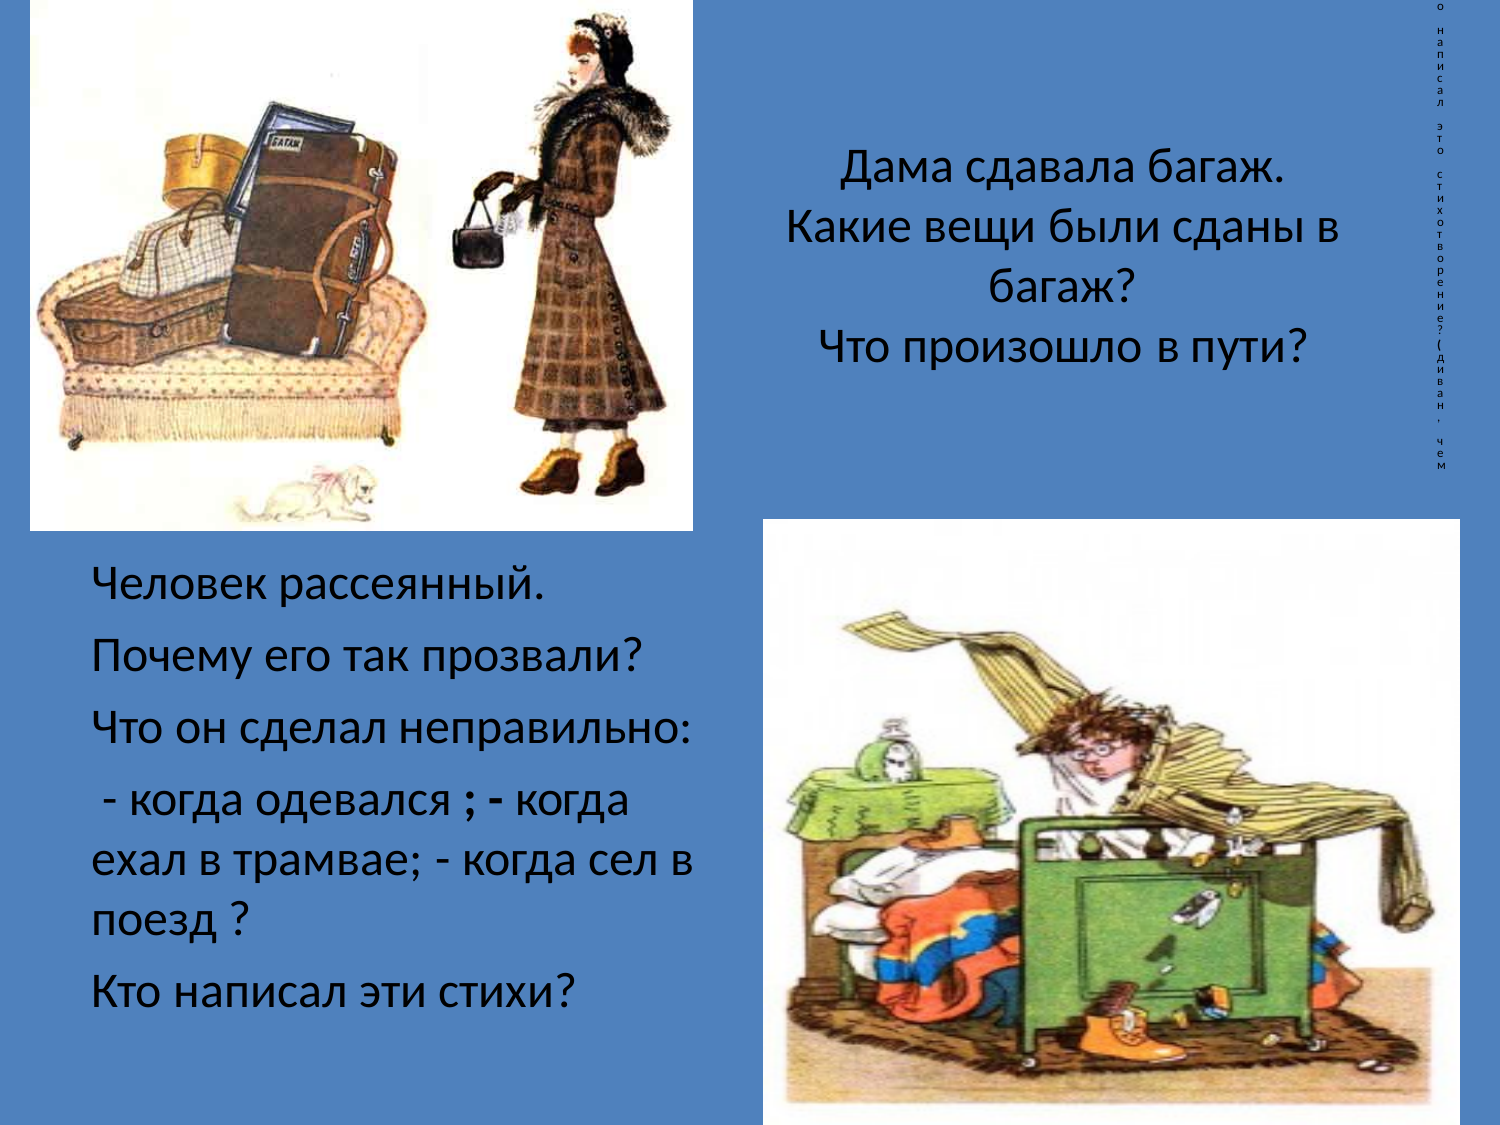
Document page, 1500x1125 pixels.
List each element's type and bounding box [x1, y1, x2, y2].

text_box [0, 0, 1500, 1125]
